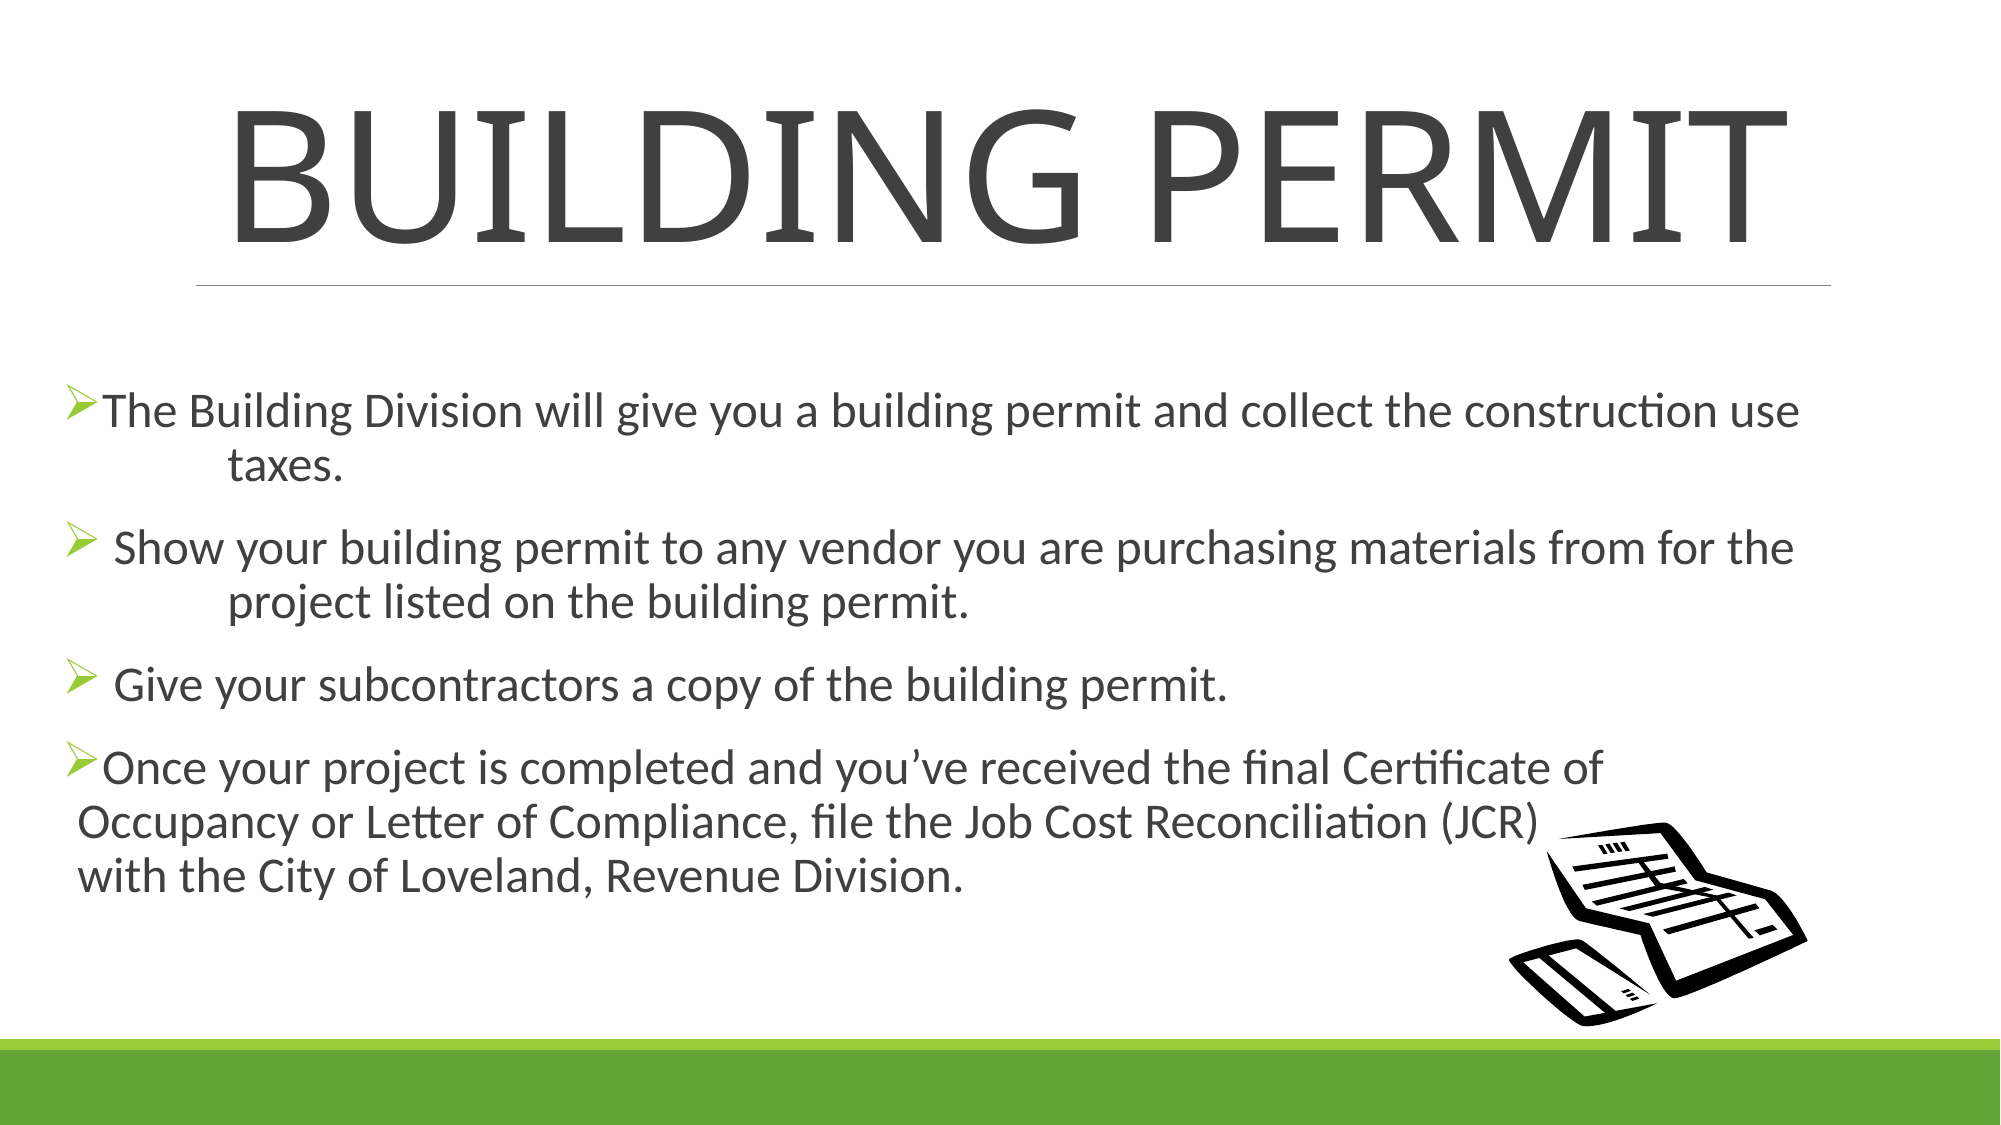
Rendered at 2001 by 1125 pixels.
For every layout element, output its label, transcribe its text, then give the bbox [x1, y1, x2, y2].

list The Building Division will give you a building permit and collect the construction use taxes. Show your building permit to any vendor you are purchasing materials from for the project listed on the building permit. Give your subcontractors a copy of the building permit. Once your project is completed and you’ve received the final Certificate of Occupancy or Letter of Compliance, file the Job Cost Reconciliation (JCR) with the City of Loveland, Revenue Division. [62, 287, 1830, 1030]
title BUILDING PERMIT [180, 47, 1830, 287]
picture [1504, 821, 1809, 1030]
